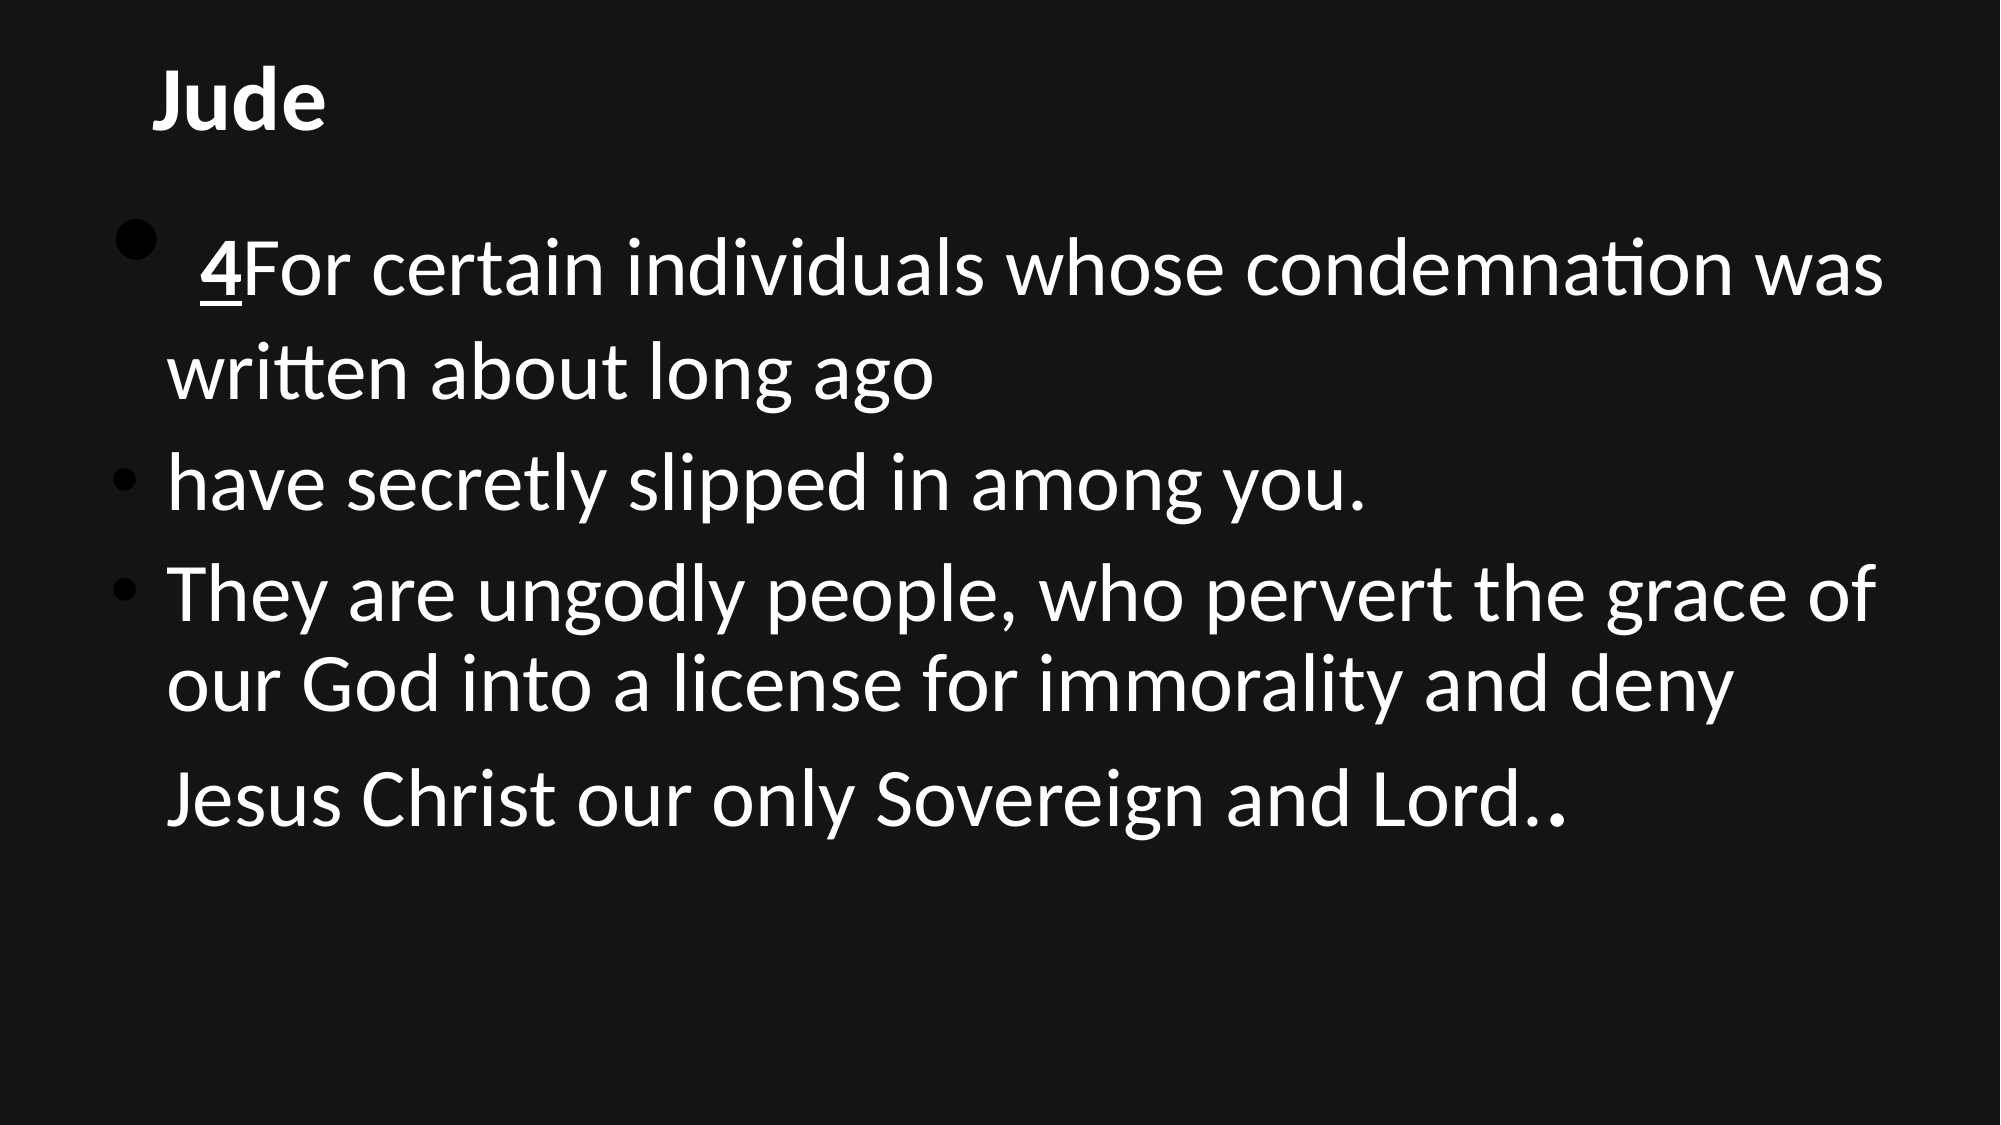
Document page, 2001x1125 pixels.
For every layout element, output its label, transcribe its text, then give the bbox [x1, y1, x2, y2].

title Jude [137, 24, 1863, 158]
list 4For certain individuals whose condemnation was written about long ago have secretly slipped in among you. They are ungodly people, who pervert the grace of our God into a license for immorality and deny Jesus Christ our only Sovereign and Lord.. [76, 158, 1923, 1100]
